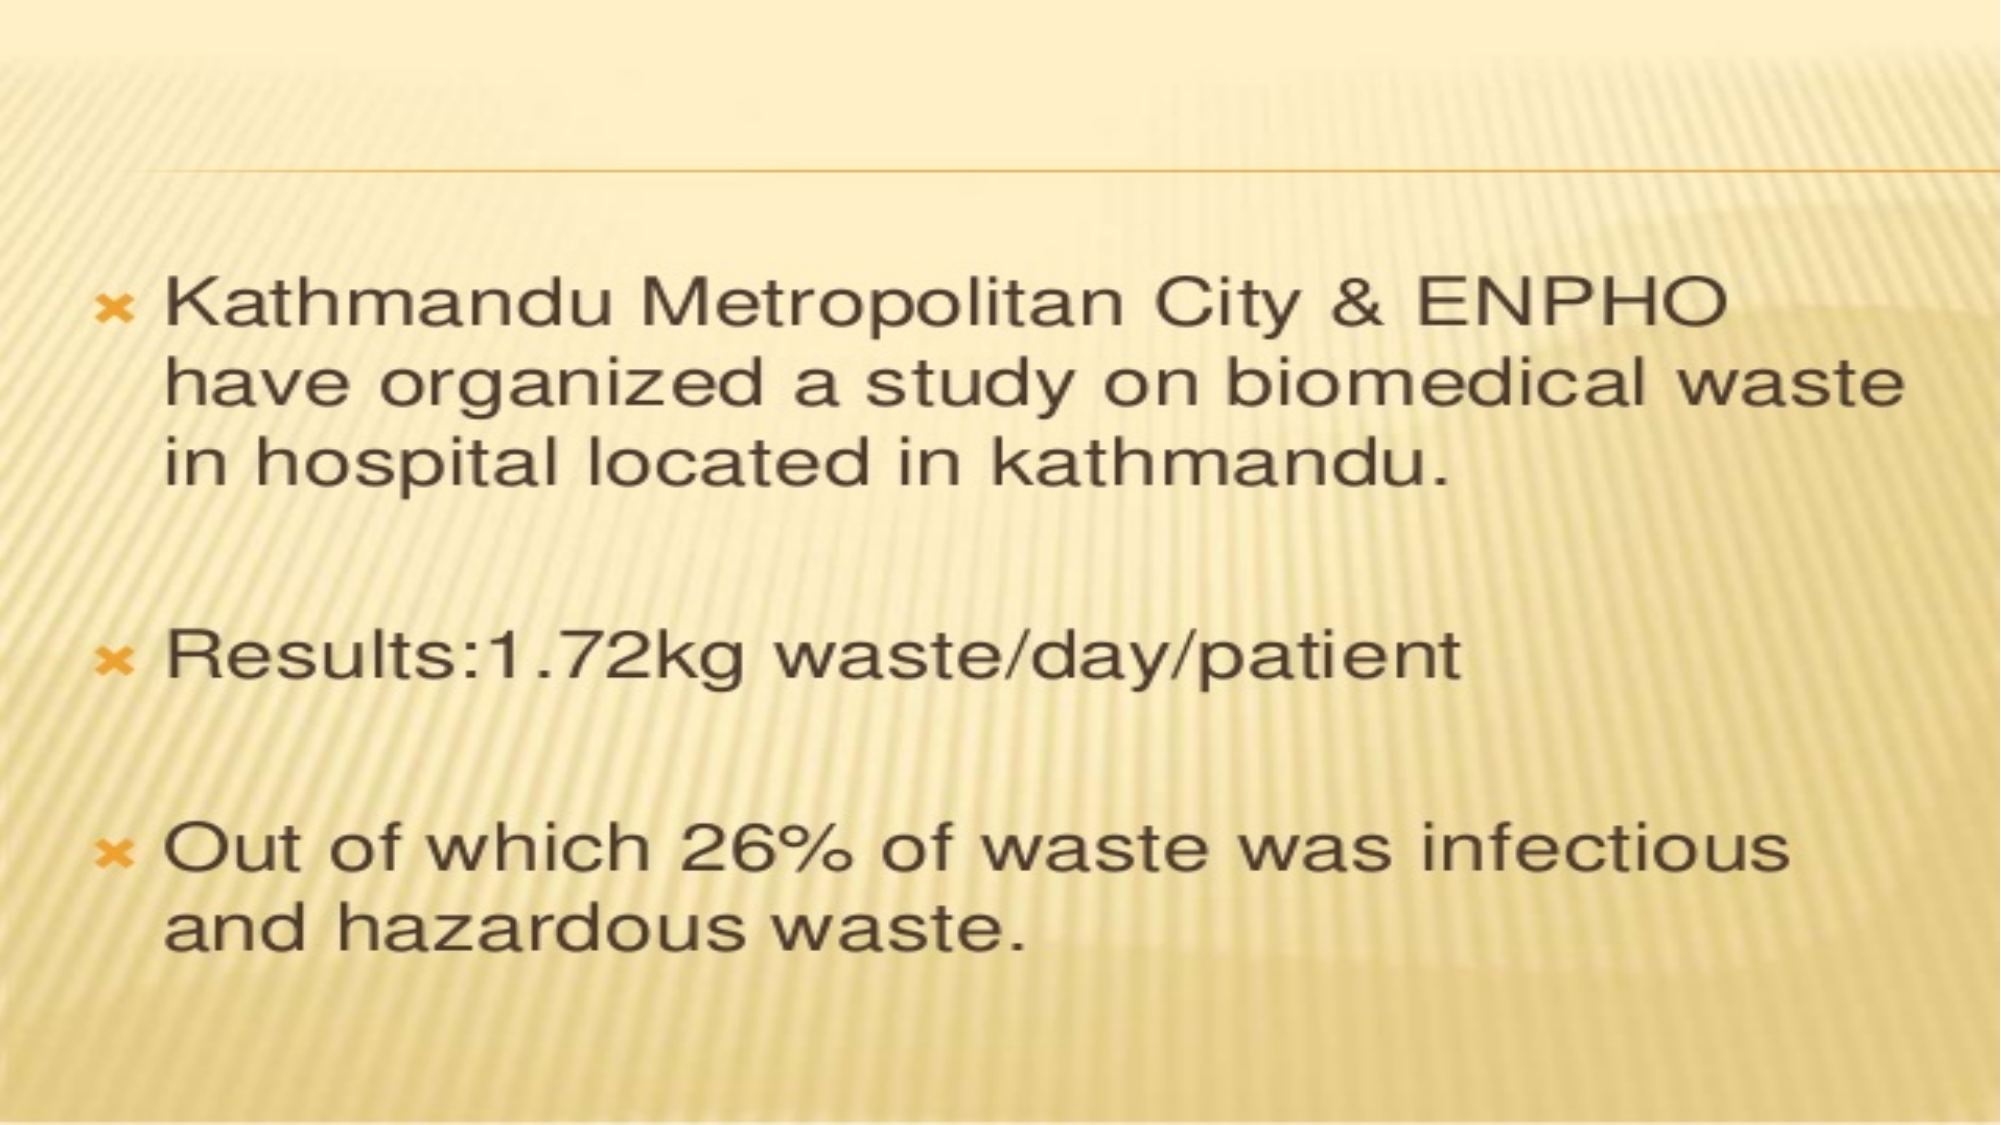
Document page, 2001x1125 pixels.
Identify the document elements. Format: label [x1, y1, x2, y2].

list [0, 0, 2000, 1125]
